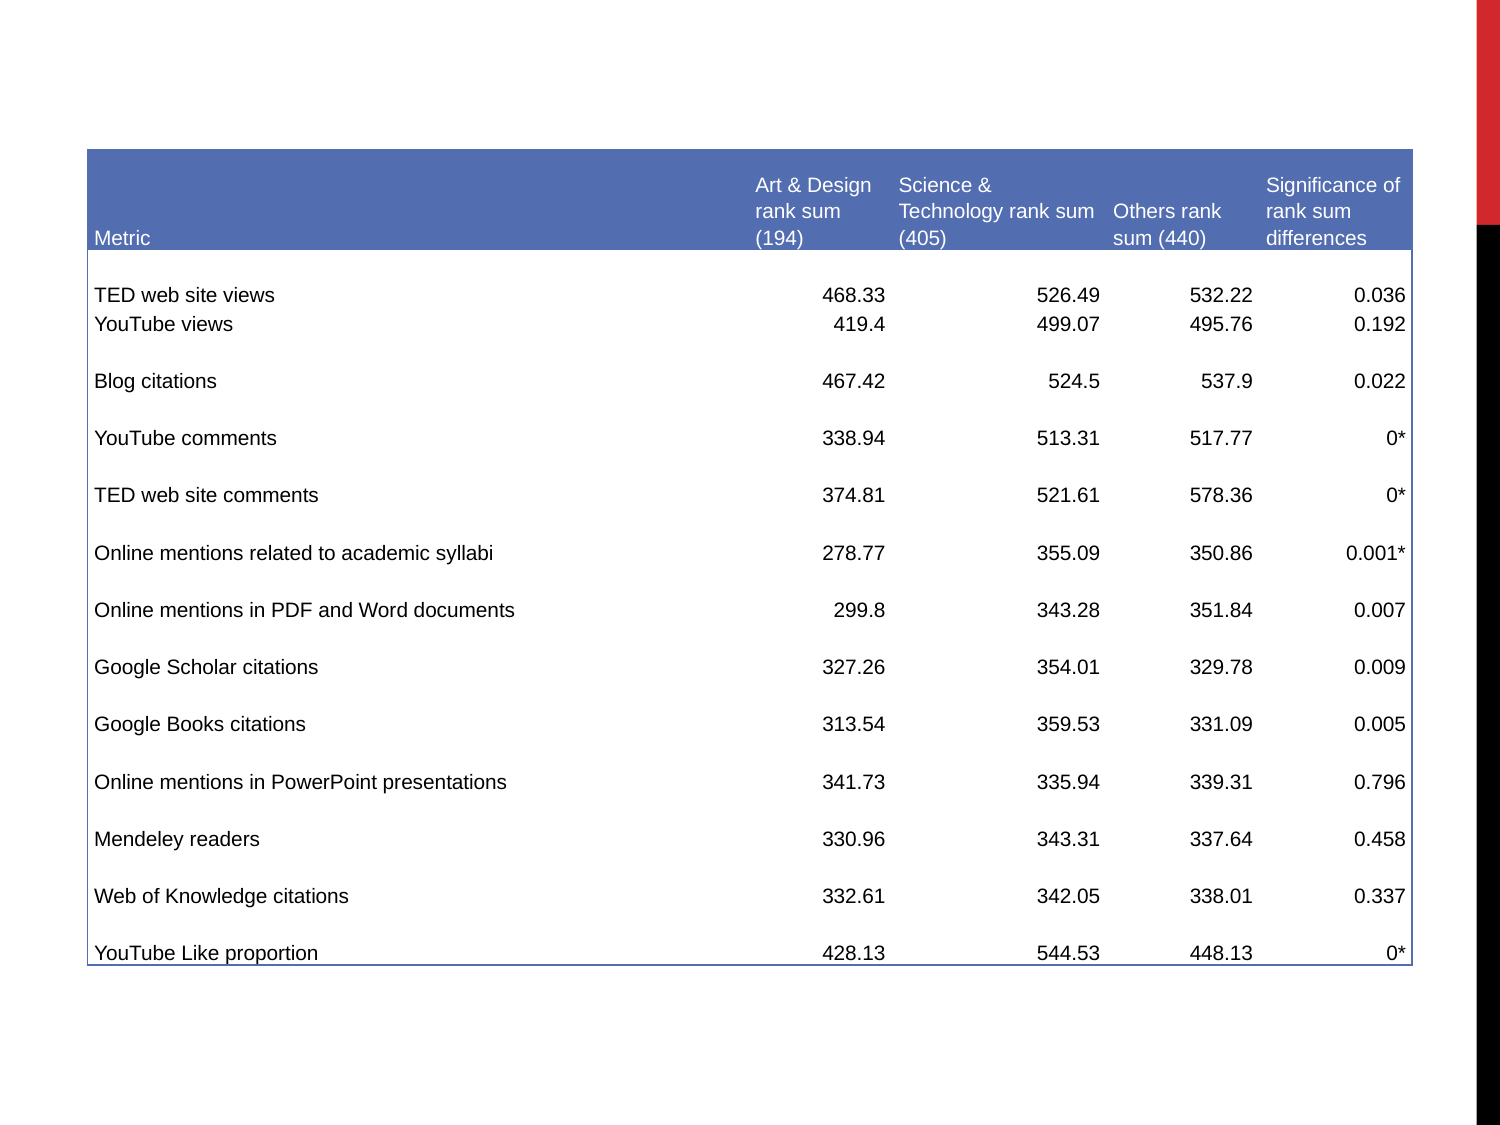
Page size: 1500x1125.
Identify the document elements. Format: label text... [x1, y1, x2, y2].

table_cell 278.77 [749, 507, 892, 565]
table_cell 332.61 [749, 851, 892, 908]
table_cell 517.77 [1107, 393, 1259, 450]
table_cell Online mentions in PDF and Word documents [88, 565, 749, 622]
table_cell 524.5 [892, 336, 1107, 393]
table_cell 0.036 [1259, 250, 1411, 307]
table_cell 526.49 [892, 250, 1107, 307]
table_cell 495.76 [1107, 307, 1259, 336]
table_cell Web of Knowledge citations [88, 851, 749, 908]
table_cell 0.337 [1259, 851, 1411, 908]
table_cell 0.458 [1259, 794, 1411, 851]
table_cell 339.31 [1107, 736, 1259, 794]
table_cell 0.192 [1259, 307, 1411, 336]
table_cell 341.73 [749, 736, 892, 794]
table_cell 338.01 [1107, 851, 1259, 908]
table_cell 350.86 [1107, 507, 1259, 565]
table_cell 0* [1259, 908, 1411, 964]
table_cell 343.28 [892, 565, 1107, 622]
table_cell 330.96 [749, 794, 892, 851]
table_cell 448.13 [1107, 908, 1259, 964]
table_cell 544.53 [892, 908, 1107, 964]
table_cell 521.61 [892, 450, 1107, 507]
table_cell Google Scholar citations [88, 622, 749, 679]
table_cell 342.05 [892, 851, 1107, 908]
table_cell 313.54 [749, 679, 892, 736]
table_cell 428.13 [749, 908, 892, 964]
table_cell 0.007 [1259, 565, 1411, 622]
table_cell YouTube views [88, 307, 749, 336]
table_cell 354.01 [892, 622, 1107, 679]
table_cell 0.005 [1259, 679, 1411, 736]
table_cell 351.84 [1107, 565, 1259, 622]
table_cell 0.022 [1259, 336, 1411, 393]
table_cell 299.8 [749, 565, 892, 622]
table_cell YouTube Like proportion [88, 908, 749, 964]
table_header Art & Design rank sum (194) [749, 151, 892, 250]
table_header Metric [88, 151, 749, 250]
table_cell Blog citations [88, 336, 749, 393]
table_cell 335.94 [892, 736, 1107, 794]
table_cell 0* [1259, 393, 1411, 450]
table_cell 513.31 [892, 393, 1107, 450]
table_cell 329.78 [1107, 622, 1259, 679]
table_header Others rank sum (440) [1107, 151, 1259, 250]
table_cell 327.26 [749, 622, 892, 679]
table_cell 578.36 [1107, 450, 1259, 507]
table_cell 532.22 [1107, 250, 1259, 307]
table_cell 537.9 [1107, 336, 1259, 393]
table_cell 419.4 [749, 307, 892, 336]
table_header Science & Technology rank sum (405) [892, 151, 1107, 250]
table_cell 467.42 [749, 336, 892, 393]
table_cell TED web site views [88, 250, 749, 307]
table_cell 338.94 [749, 393, 892, 450]
table_cell 374.81 [749, 450, 892, 507]
table_cell Online mentions in PowerPoint presentations [88, 736, 749, 794]
table_cell 343.31 [892, 794, 1107, 851]
table_cell 359.53 [892, 679, 1107, 736]
table_cell YouTube comments [88, 393, 749, 450]
table_cell 0.001* [1259, 507, 1411, 565]
table_cell Google Books citations [88, 679, 749, 736]
table_cell 355.09 [892, 507, 1107, 565]
table_cell Mendeley readers [88, 794, 749, 851]
table_cell 499.07 [892, 307, 1107, 336]
table_cell 0.009 [1259, 622, 1411, 679]
table_cell TED web site comments [88, 450, 749, 507]
table_header Significance of rank sum differences [1259, 151, 1411, 250]
table_cell 0.796 [1259, 736, 1411, 794]
table_cell 337.64 [1107, 794, 1259, 851]
table_cell 331.09 [1107, 679, 1259, 736]
table_cell 0* [1259, 450, 1411, 507]
table_cell 468.33 [749, 250, 892, 307]
table_cell Online mentions related to academic syllabi [88, 507, 749, 565]
